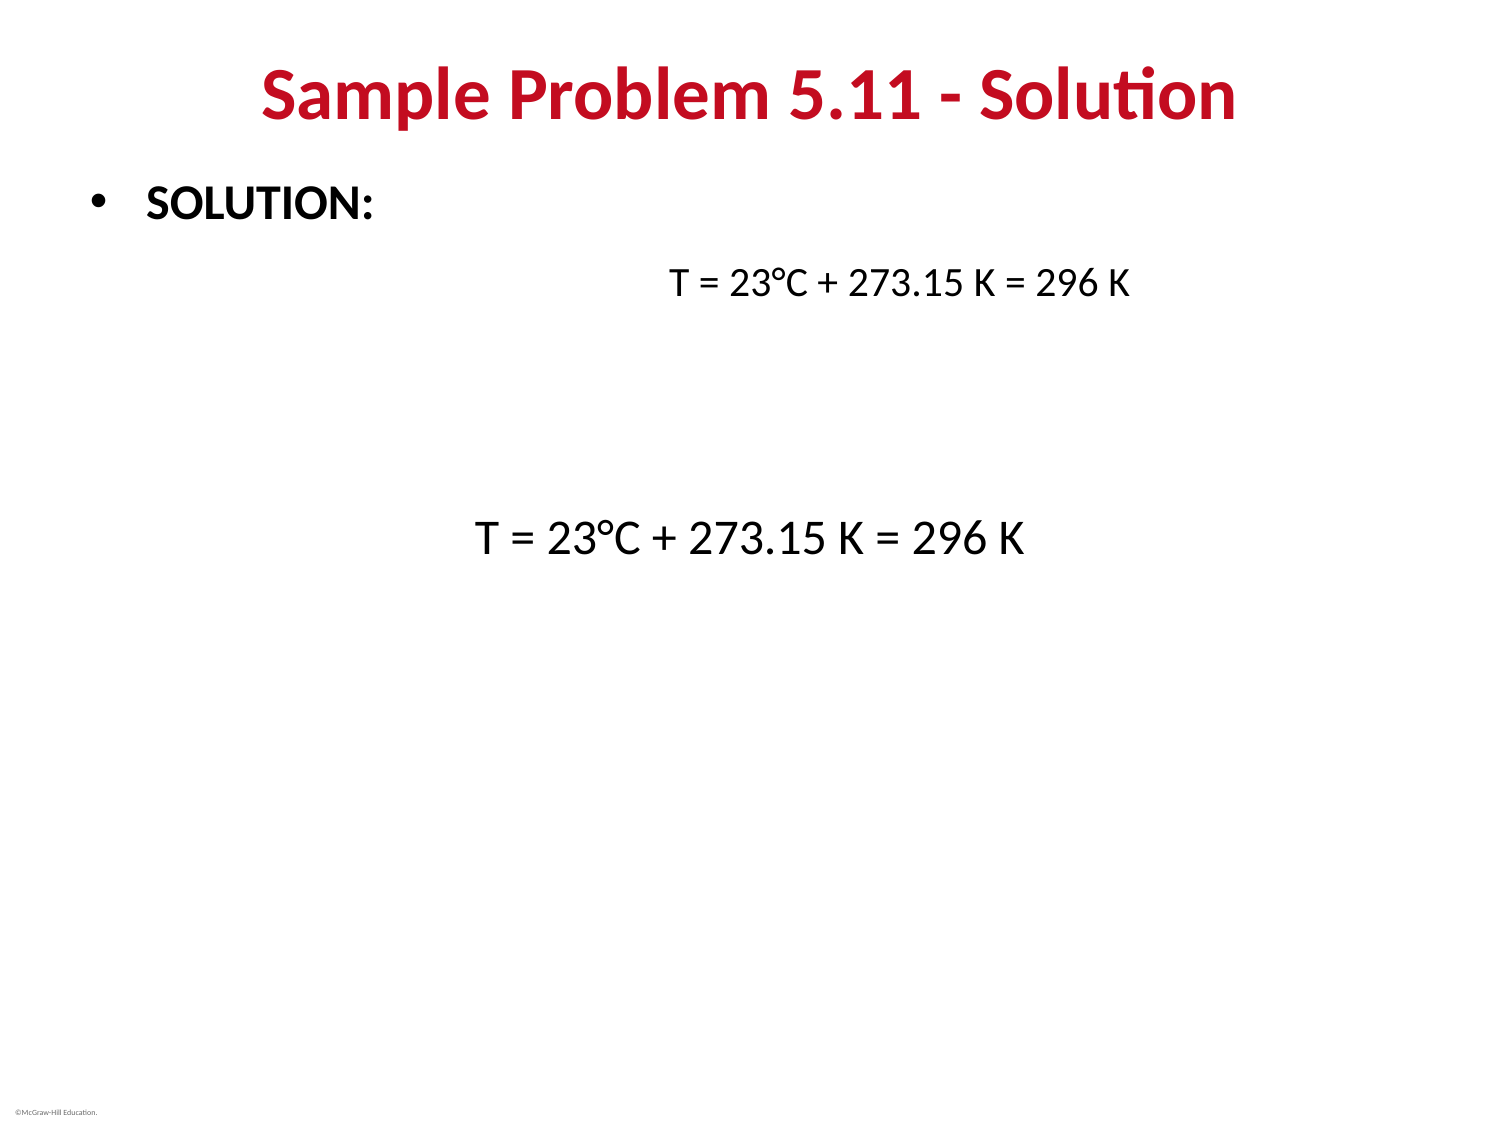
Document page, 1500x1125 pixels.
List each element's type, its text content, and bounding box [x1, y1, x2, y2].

title Sample Problem 5.11 - Solution [0, 37, 1500, 138]
